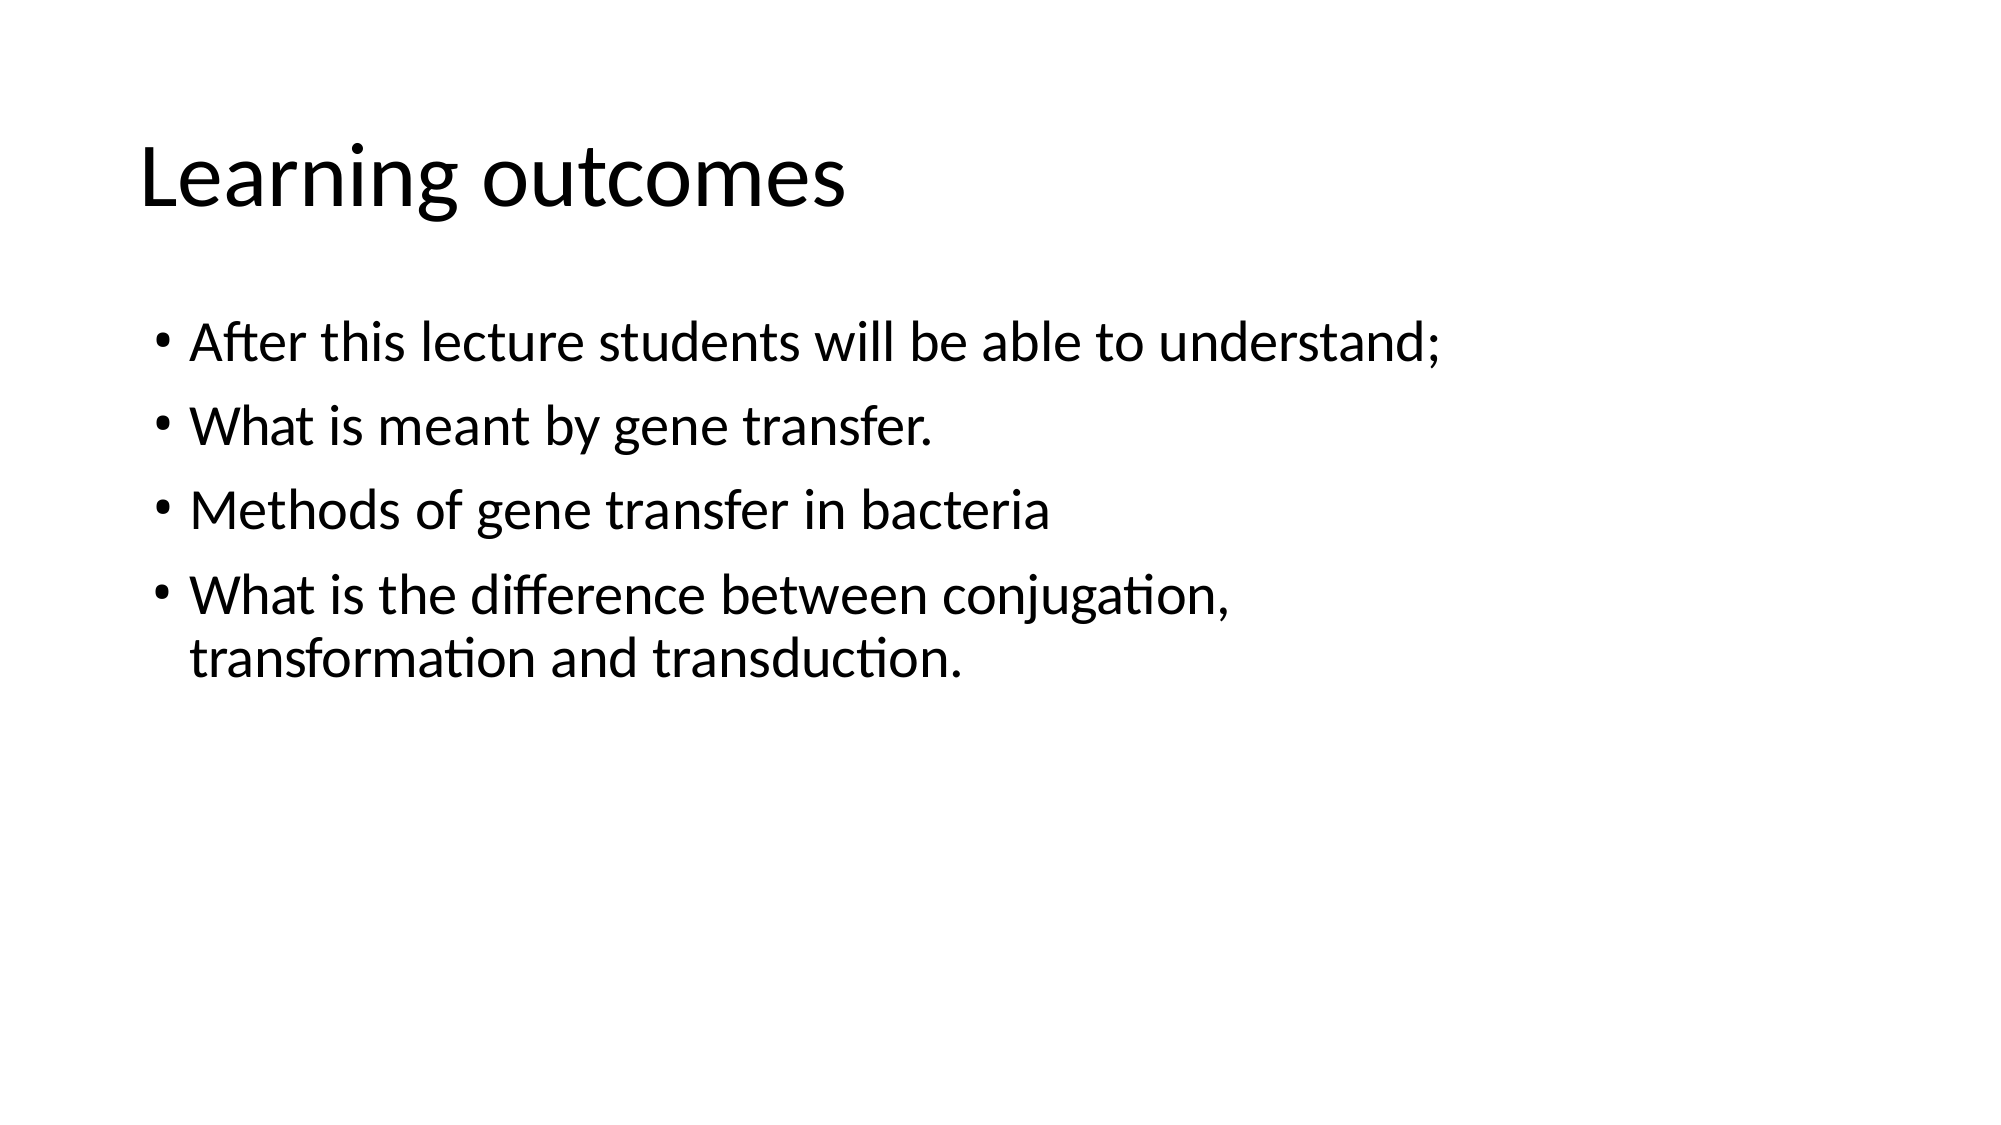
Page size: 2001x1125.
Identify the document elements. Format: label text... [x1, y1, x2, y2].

title Learning outcomes [137, 73, 1863, 264]
text_box After this lecture students will be able to understand; What is meant by gene transfer. Methods of gene transfer in bacteria What is the difference between conjugation, transformation and transduction. [149, 287, 1714, 689]
